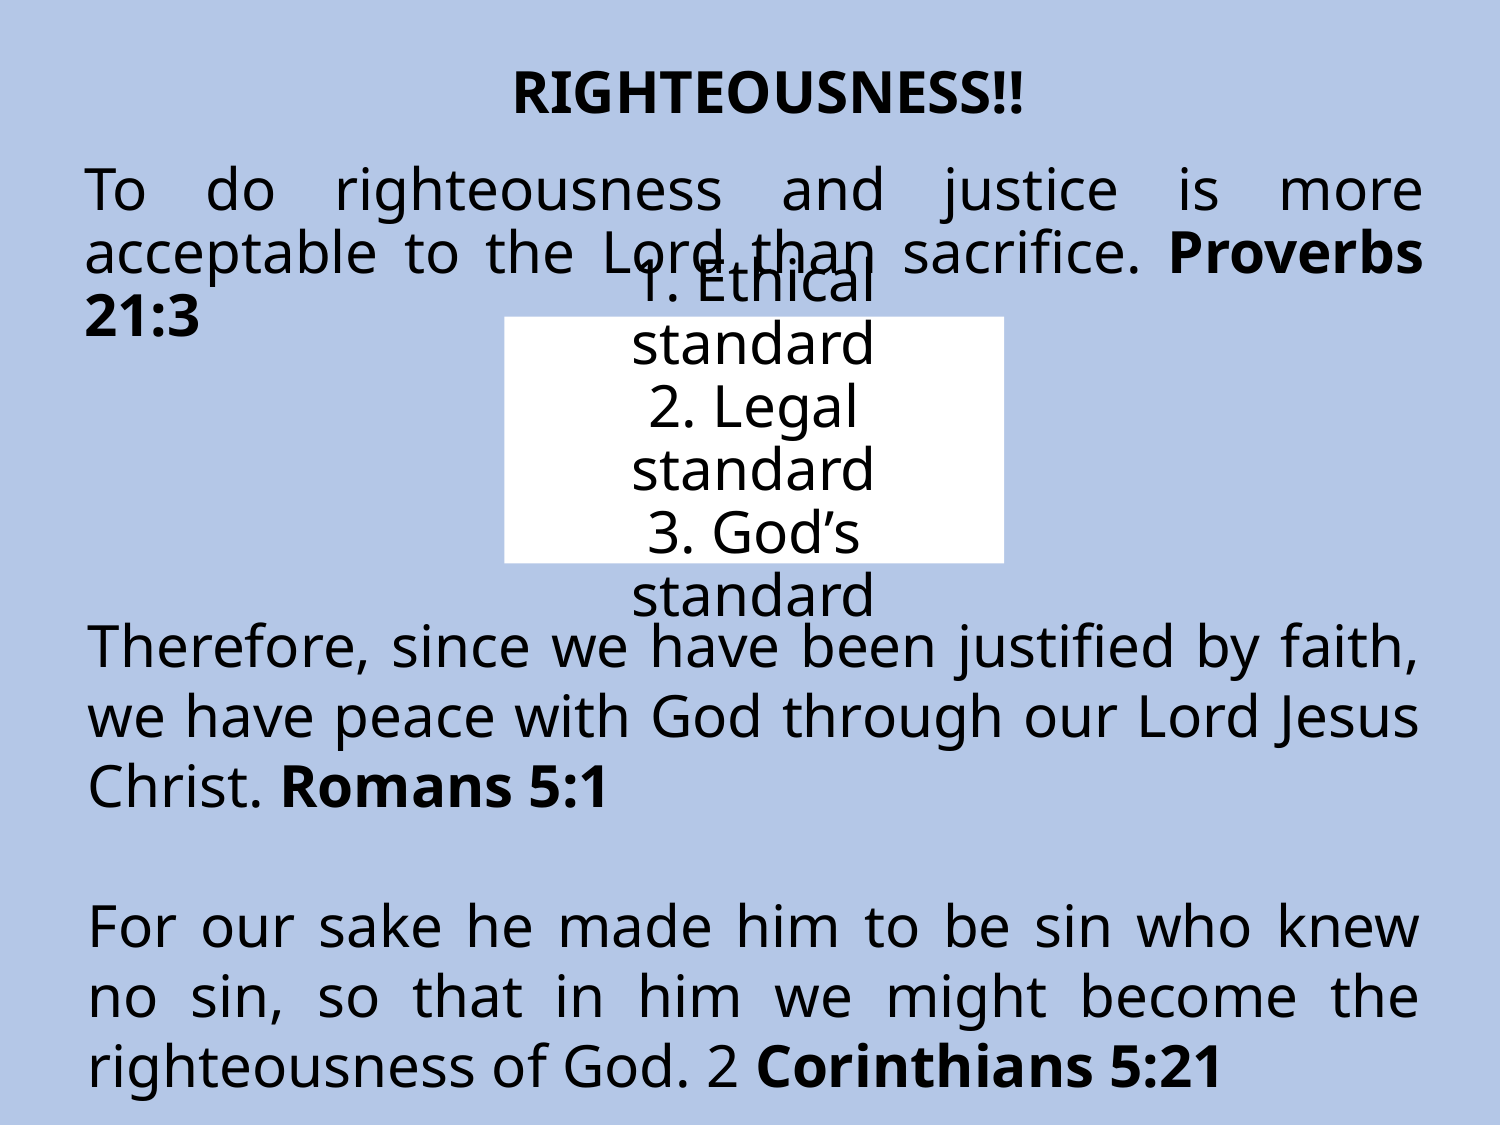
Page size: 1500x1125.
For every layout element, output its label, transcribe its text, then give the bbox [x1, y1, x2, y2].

text_box RIGHTEOUSNESS!! [259, 57, 1278, 133]
text_box To do righteousness and justice is more acceptable to the Lord than sacrifice. Proverbs 21:3 [72, 154, 1436, 317]
title 1. Ethical standard 2. Legal standard 3. God’s standard [504, 317, 1005, 564]
list Therefore, since we have been justified by faith, we have peace with God through our Lord Jesus Christ. Romans 5:1 For our sake he made him to be sin who knew no sin, so that in him we might become the righteousness of God. 2 Corinthians 5:21 [72, 602, 1436, 1104]
